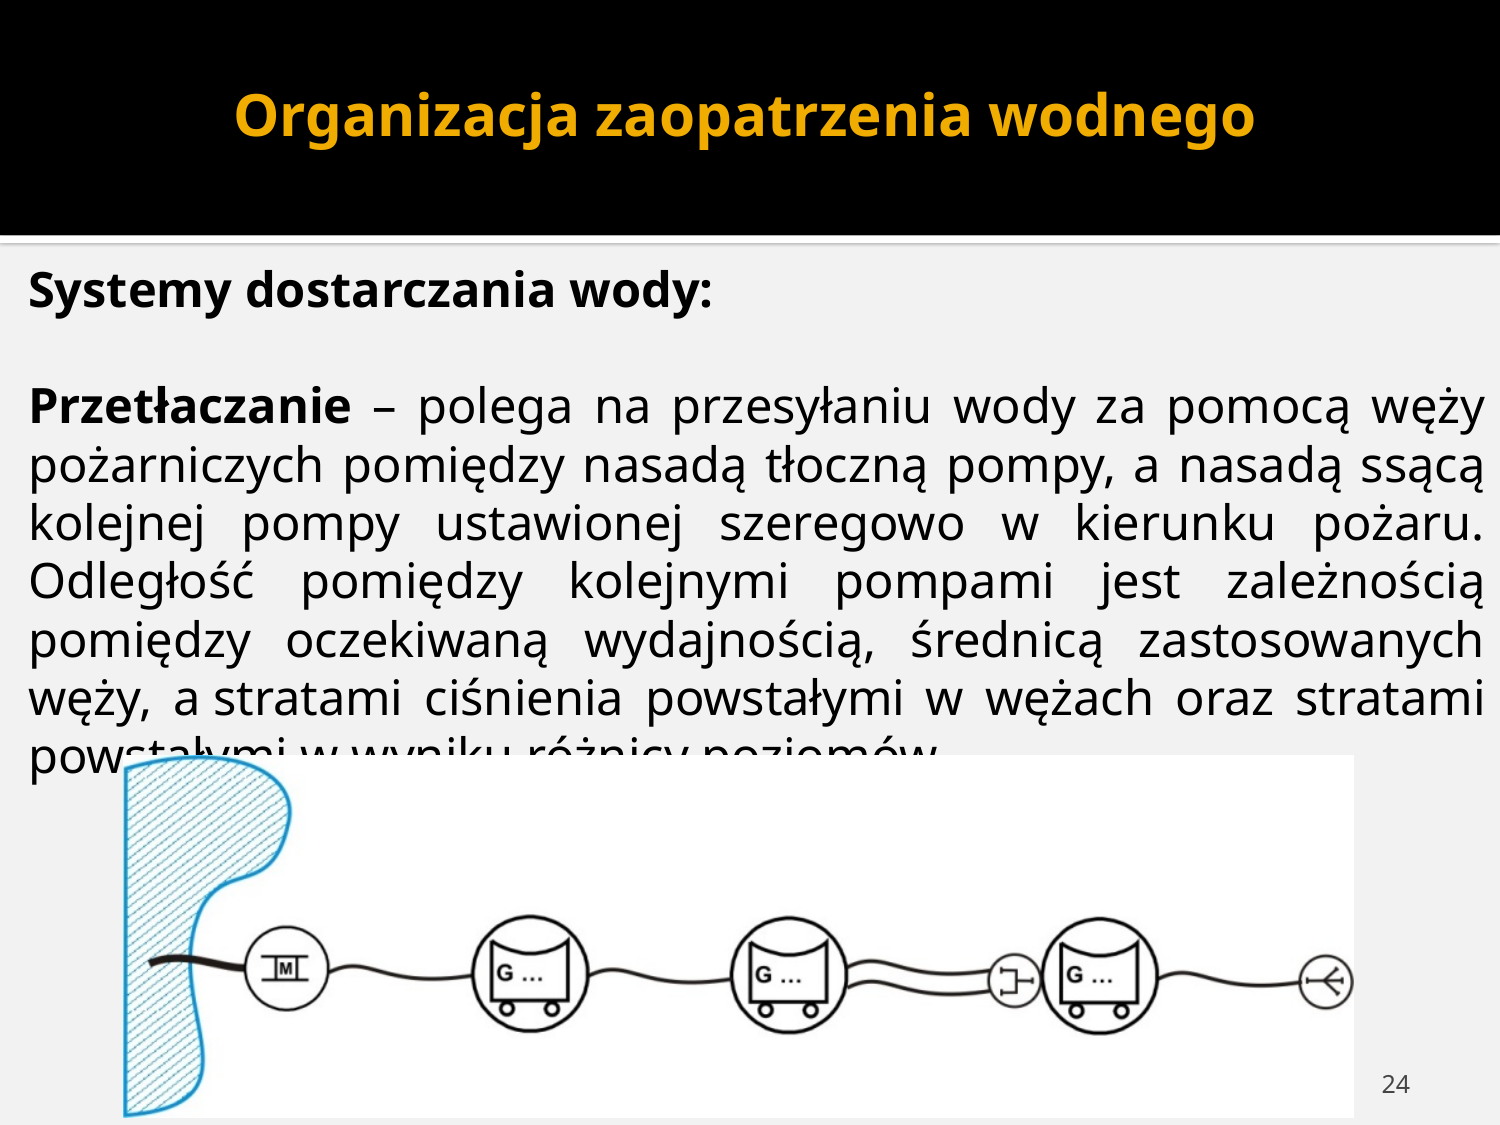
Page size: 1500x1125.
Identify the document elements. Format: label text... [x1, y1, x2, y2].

slide_number 24 [1358, 1024, 1425, 1103]
list Systemy dostarczania wody: Przetłaczanie – polega na przesyłaniu wody za pomocą węży pożarniczych pomiędzy nasadą tłoczną pompy, a nasadą ssącą kolejnej pompy ustawionej szeregowo w kierunku pożaru. Odległość pomiędzy kolejnymi pompami jest zależnością pomiędzy oczekiwaną wydajnością, średnicą zastosowanych węży, a stratami ciśnienia powstałymi w wężach oraz stratami powstałymi w wyniku różnicy poziomów. [0, 243, 1500, 799]
title Organizacja zaopatrzenia wodnego [218, 41, 1459, 185]
picture [123, 755, 1354, 1118]
